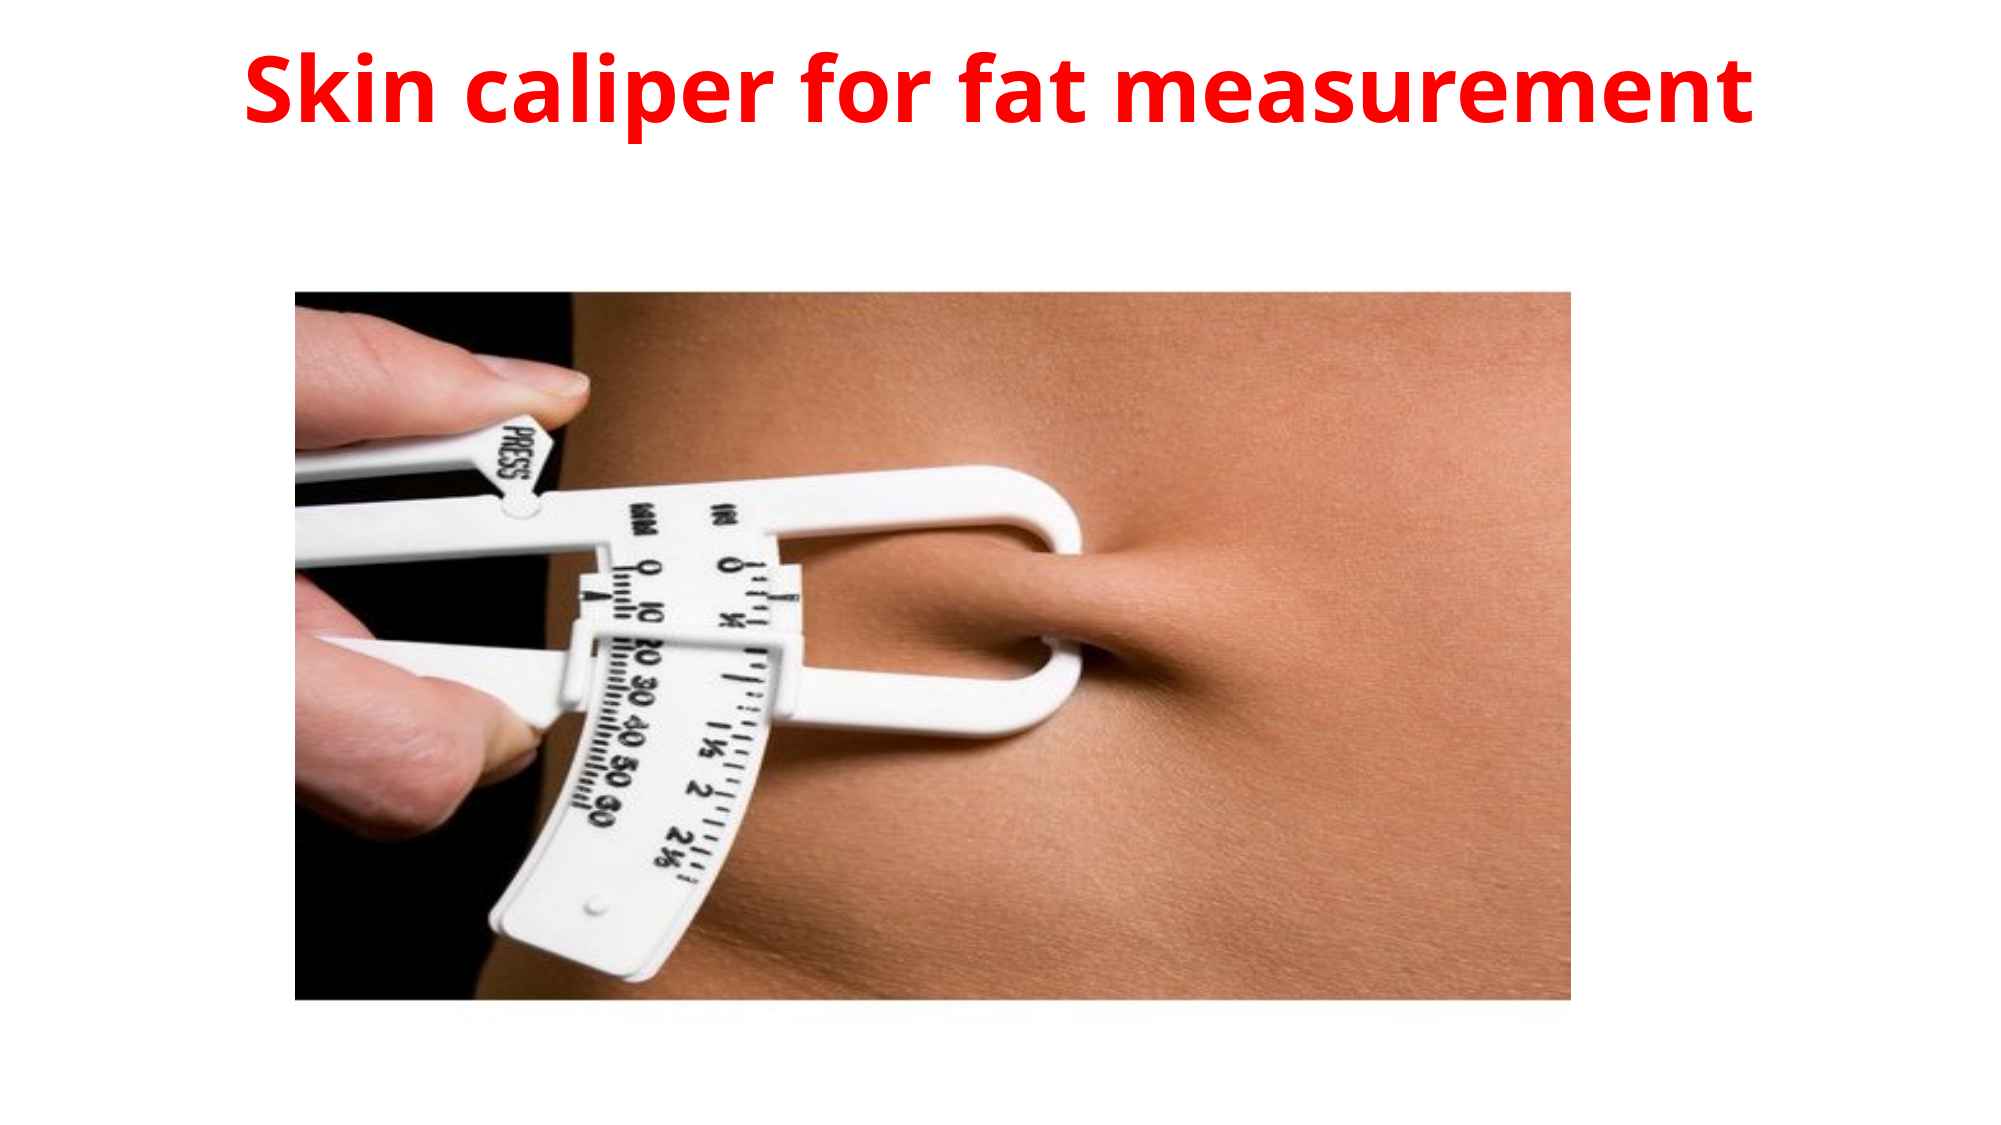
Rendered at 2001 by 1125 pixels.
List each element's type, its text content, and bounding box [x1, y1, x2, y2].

title Skin caliper for fat measurement [137, 0, 1863, 187]
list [295, 168, 1571, 1125]
